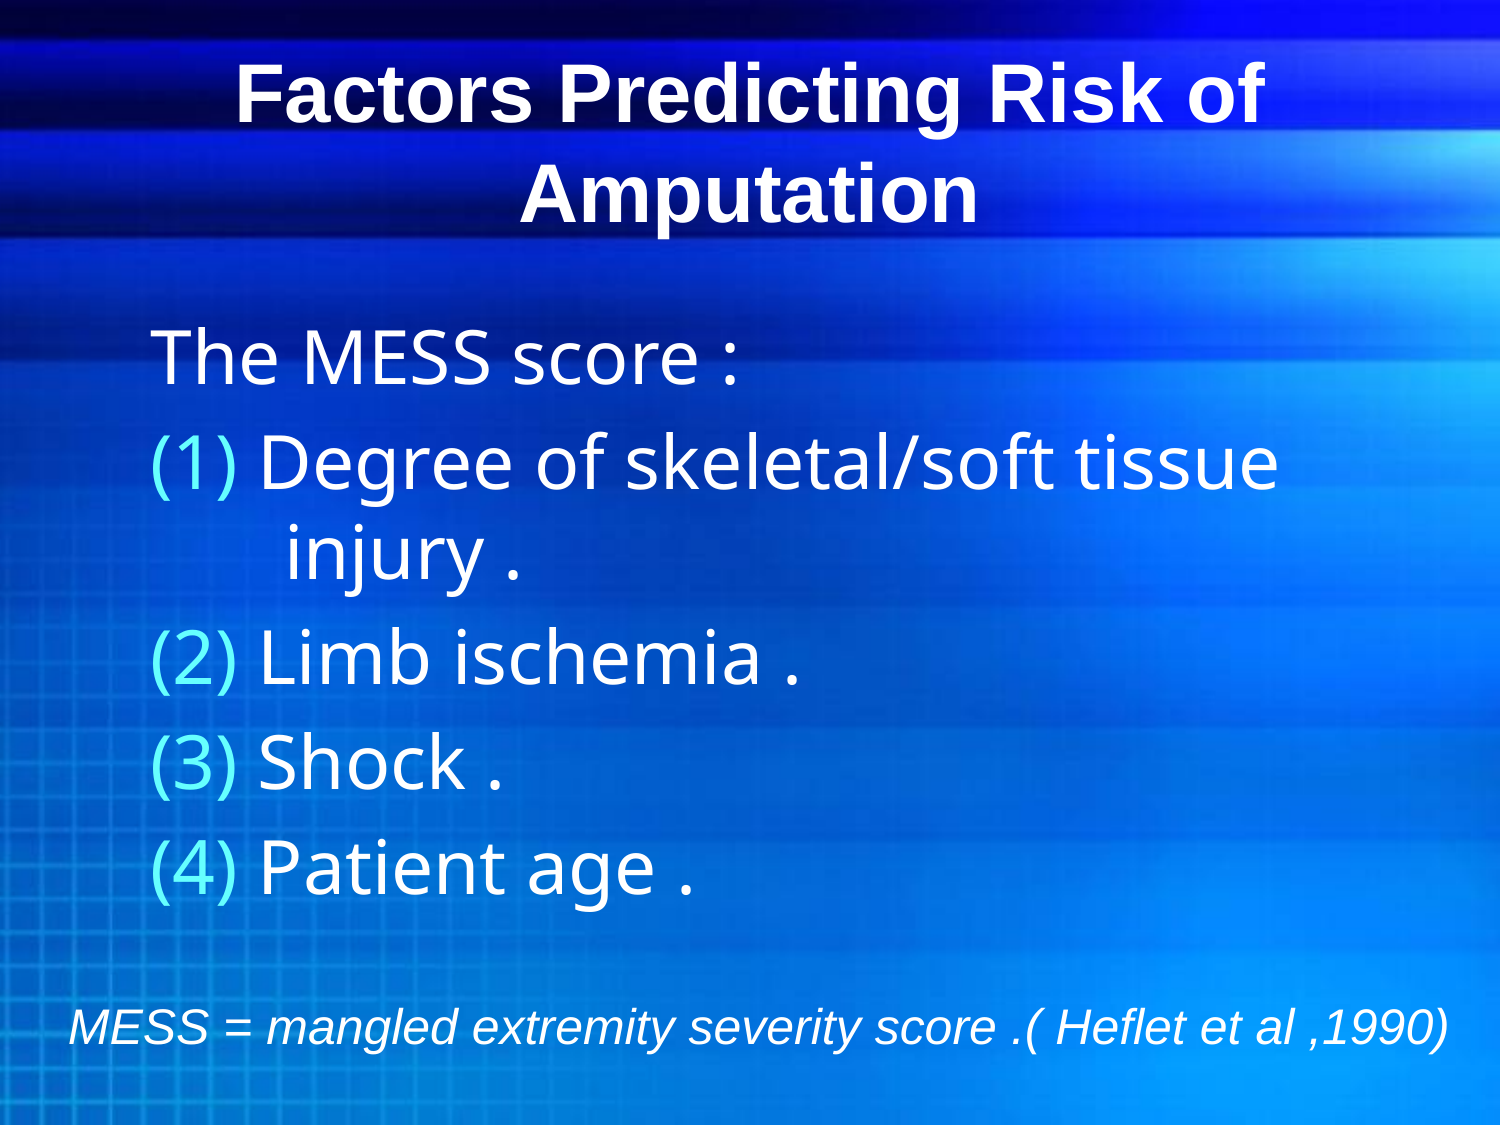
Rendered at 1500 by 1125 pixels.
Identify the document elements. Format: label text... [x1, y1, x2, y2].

text_box MESS = mangled extremity severity score .( Heflet et al ,1990) [53, 987, 1466, 1063]
list The MESS score : (1) Degree of skeletal/soft tissue injury . (2) Limb ischemia . (3) Shock . (4) Patient age . [76, 302, 1427, 987]
picture [0, 0, 1500, 1125]
title Factors Predicting Risk of Amputation [75, 45, 1425, 233]
